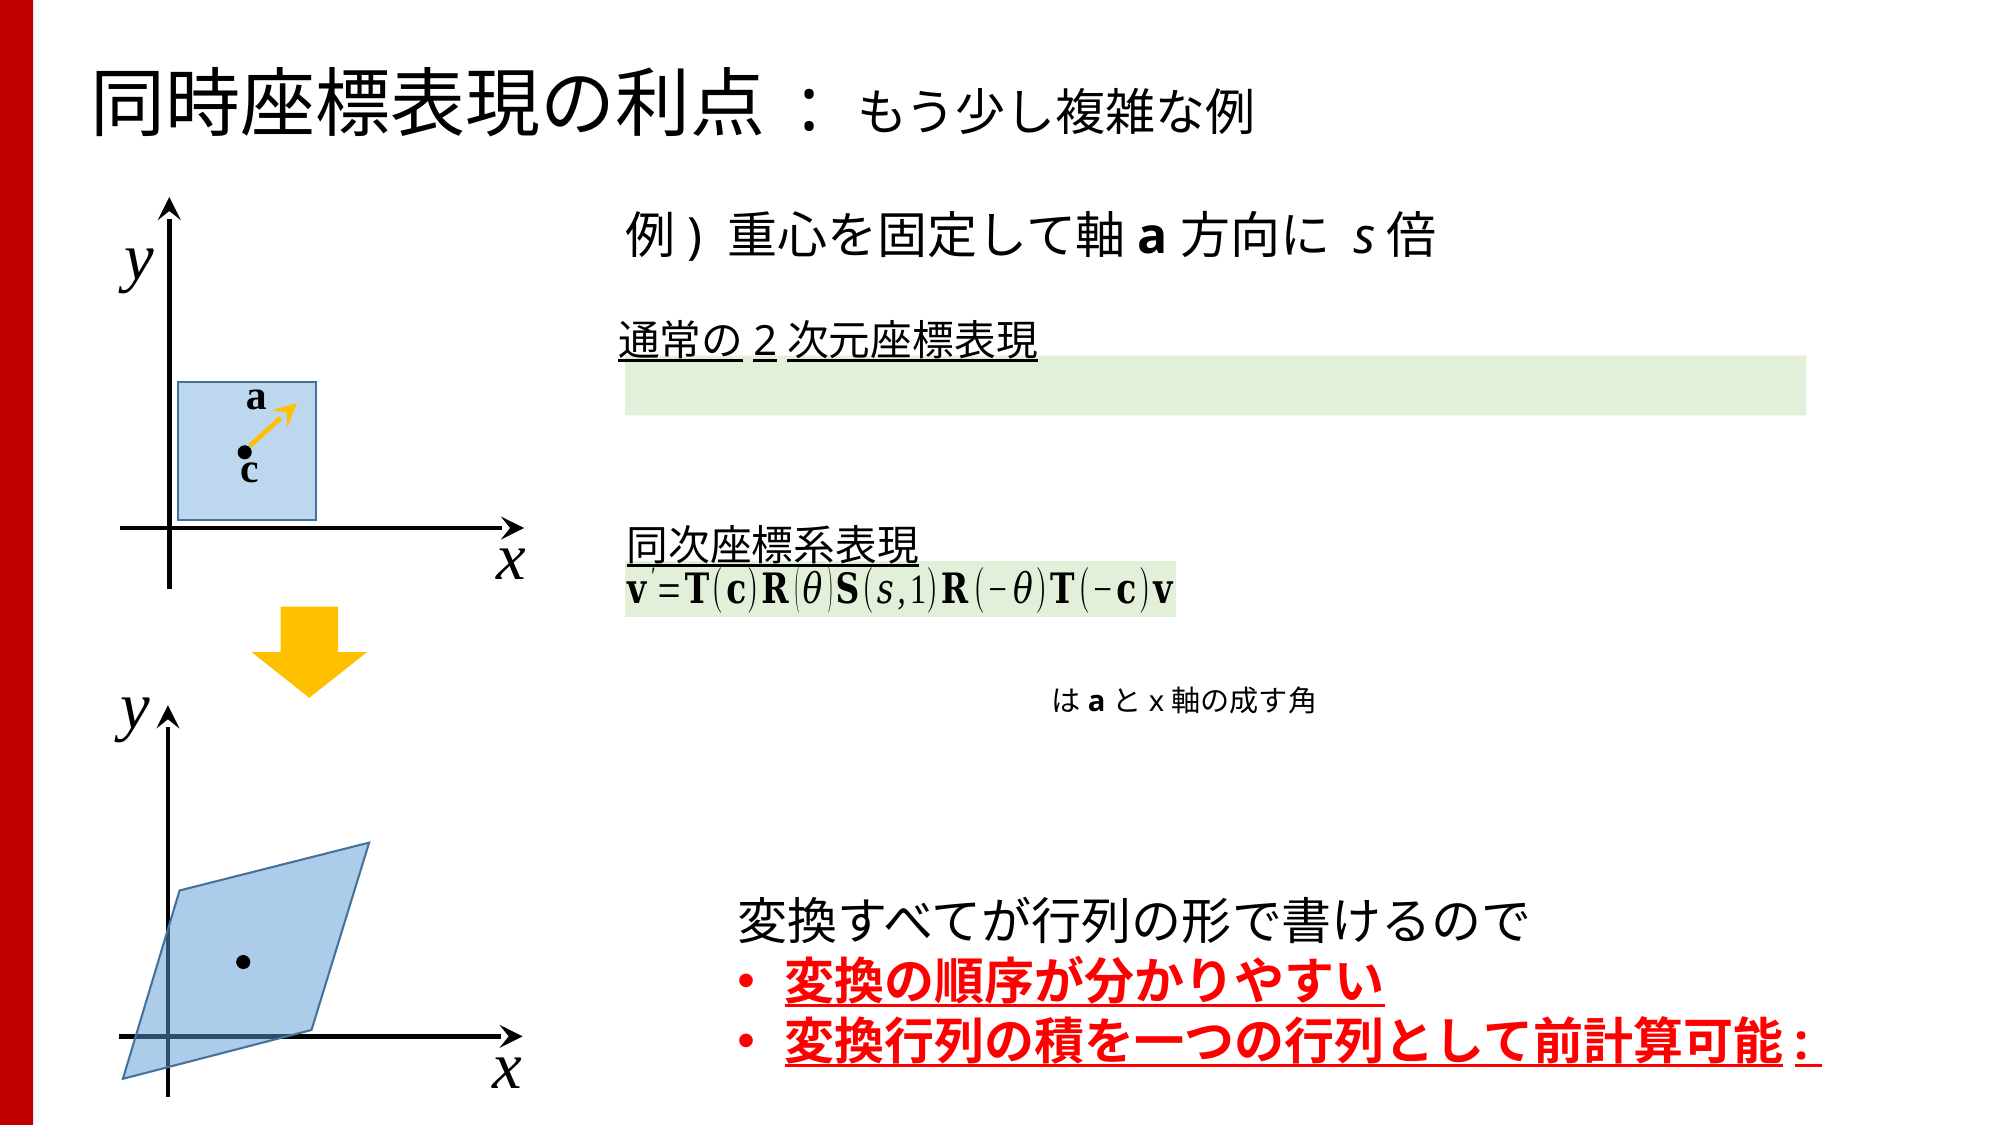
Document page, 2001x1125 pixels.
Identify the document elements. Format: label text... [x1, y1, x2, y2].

text_box 通常の2次元座標表現 [603, 306, 1053, 372]
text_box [74, 196, 542, 1110]
title 同時座標表現の利点 : もう少し複雑な例 [75, 46, 1958, 167]
text_box 同次座標系表現 [611, 511, 934, 576]
